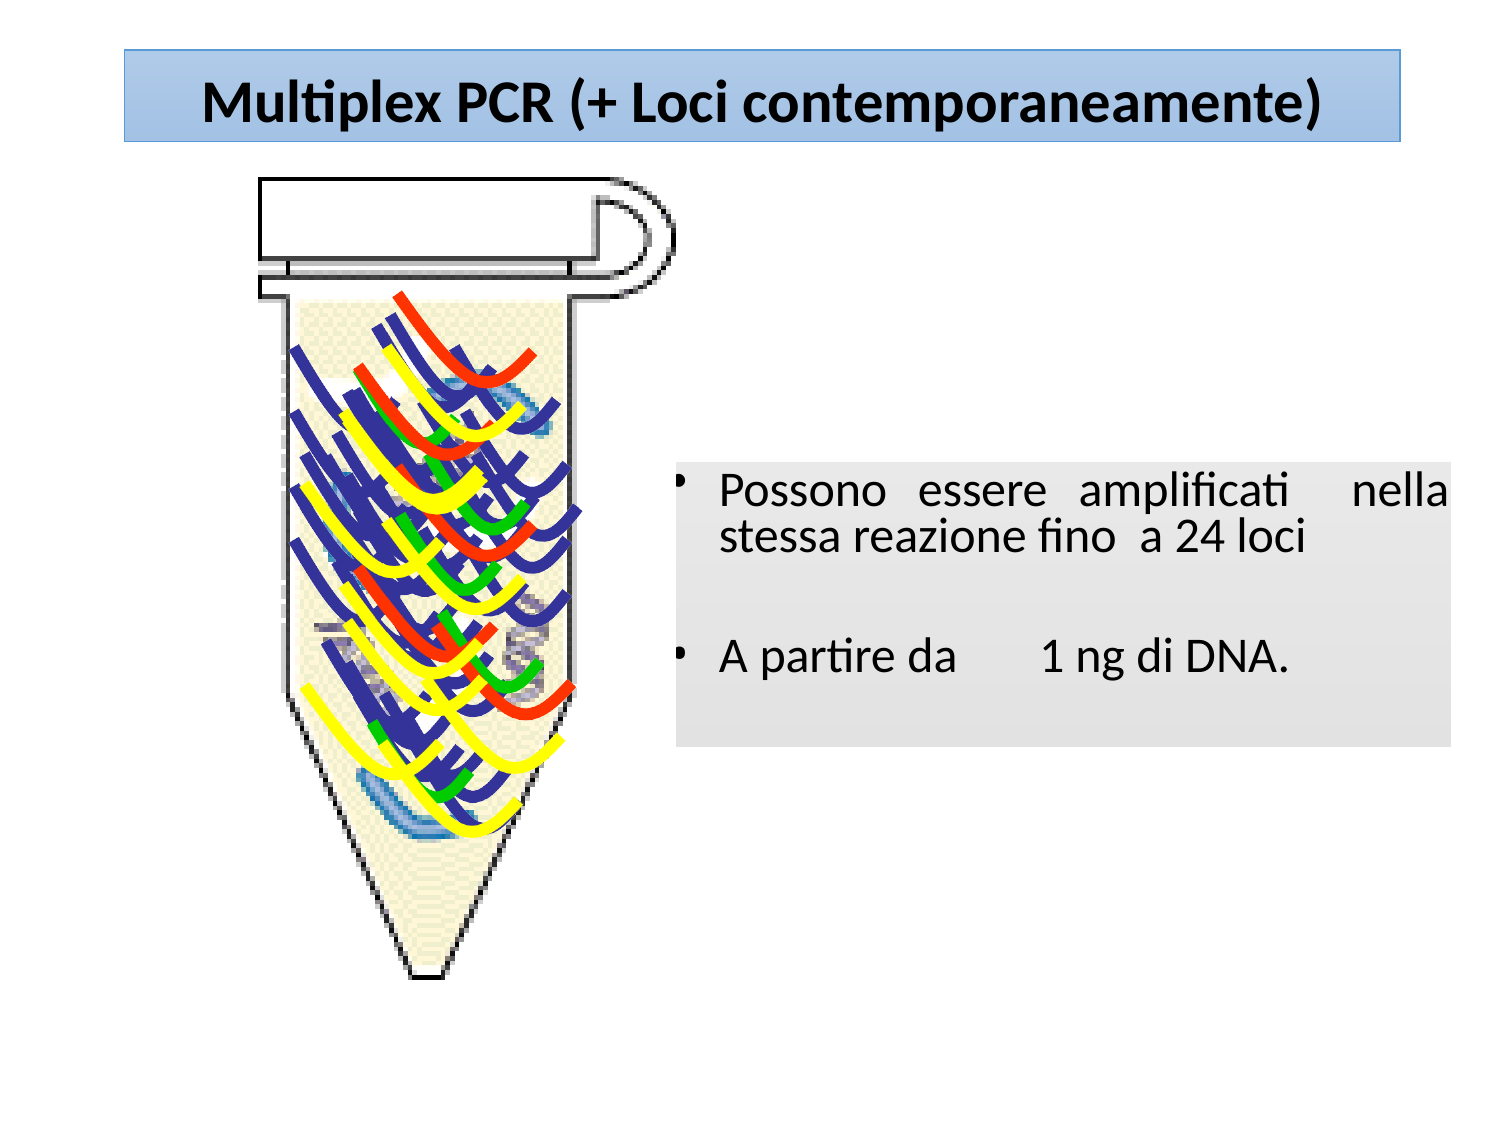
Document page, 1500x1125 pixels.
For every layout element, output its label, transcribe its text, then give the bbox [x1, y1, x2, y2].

text_box [287, 287, 584, 838]
text_box Possono essere amplificati nella stessa reazione fino a 24 loci A partire da 1 ng di DNA. [676, 461, 1452, 747]
text_box [258, 177, 676, 980]
text_box Multiplex PCR (+ Loci contemporaneamente) [124, 49, 1401, 142]
